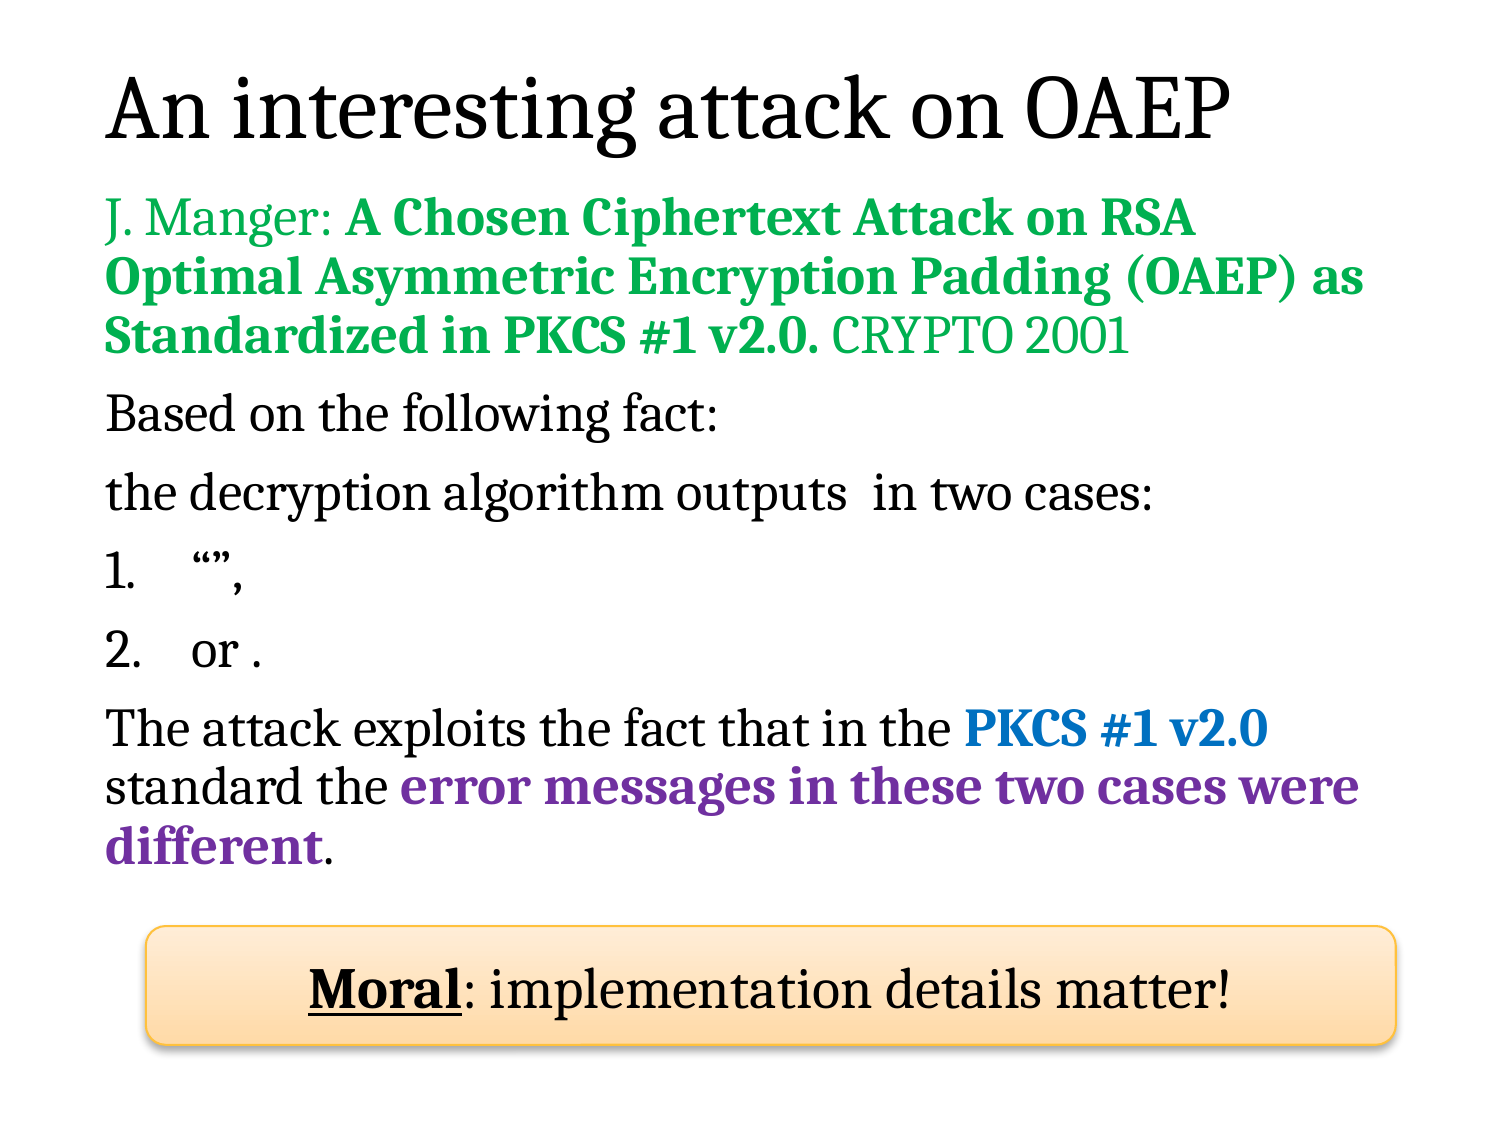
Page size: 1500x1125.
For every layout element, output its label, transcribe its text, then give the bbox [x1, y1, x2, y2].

text_box Moral: implementation details matter! [144, 925, 1397, 1046]
title An interesting attack on OAEP [90, 0, 1385, 218]
